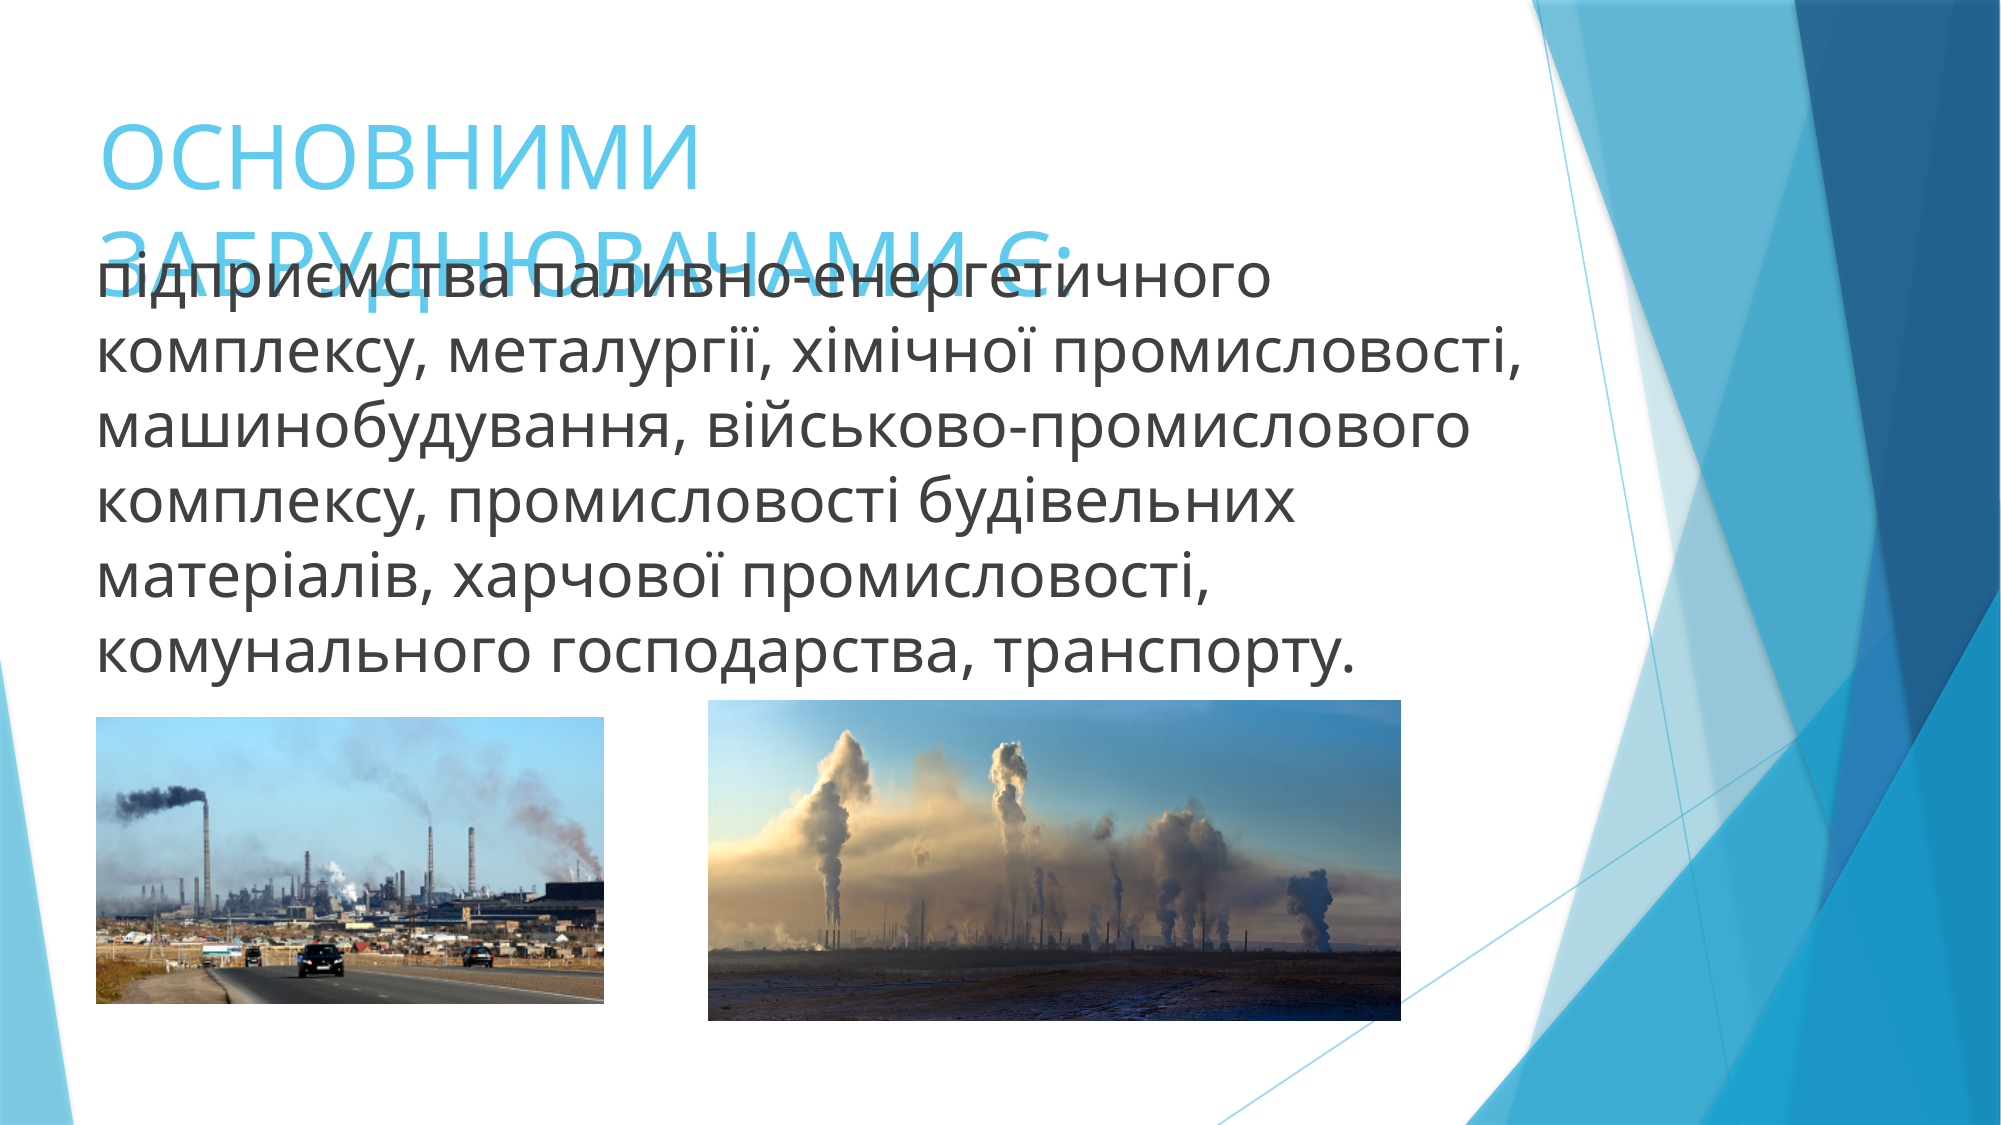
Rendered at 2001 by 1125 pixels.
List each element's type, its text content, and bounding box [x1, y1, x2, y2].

title ОСНОВНИМИ ЗАБРУДНЮВАЧАМИ Є: [83, 92, 1615, 309]
list підприємства паливно-енергетичного комплексу, металургії, хімічної промисловості, машинобудування, військово-промислового комплексу, промисловості будівельних матеріалів, харчової промисловості, комунального господарства, транспорту. [80, 227, 1555, 864]
picture [96, 717, 605, 1004]
picture [707, 700, 1402, 1021]
